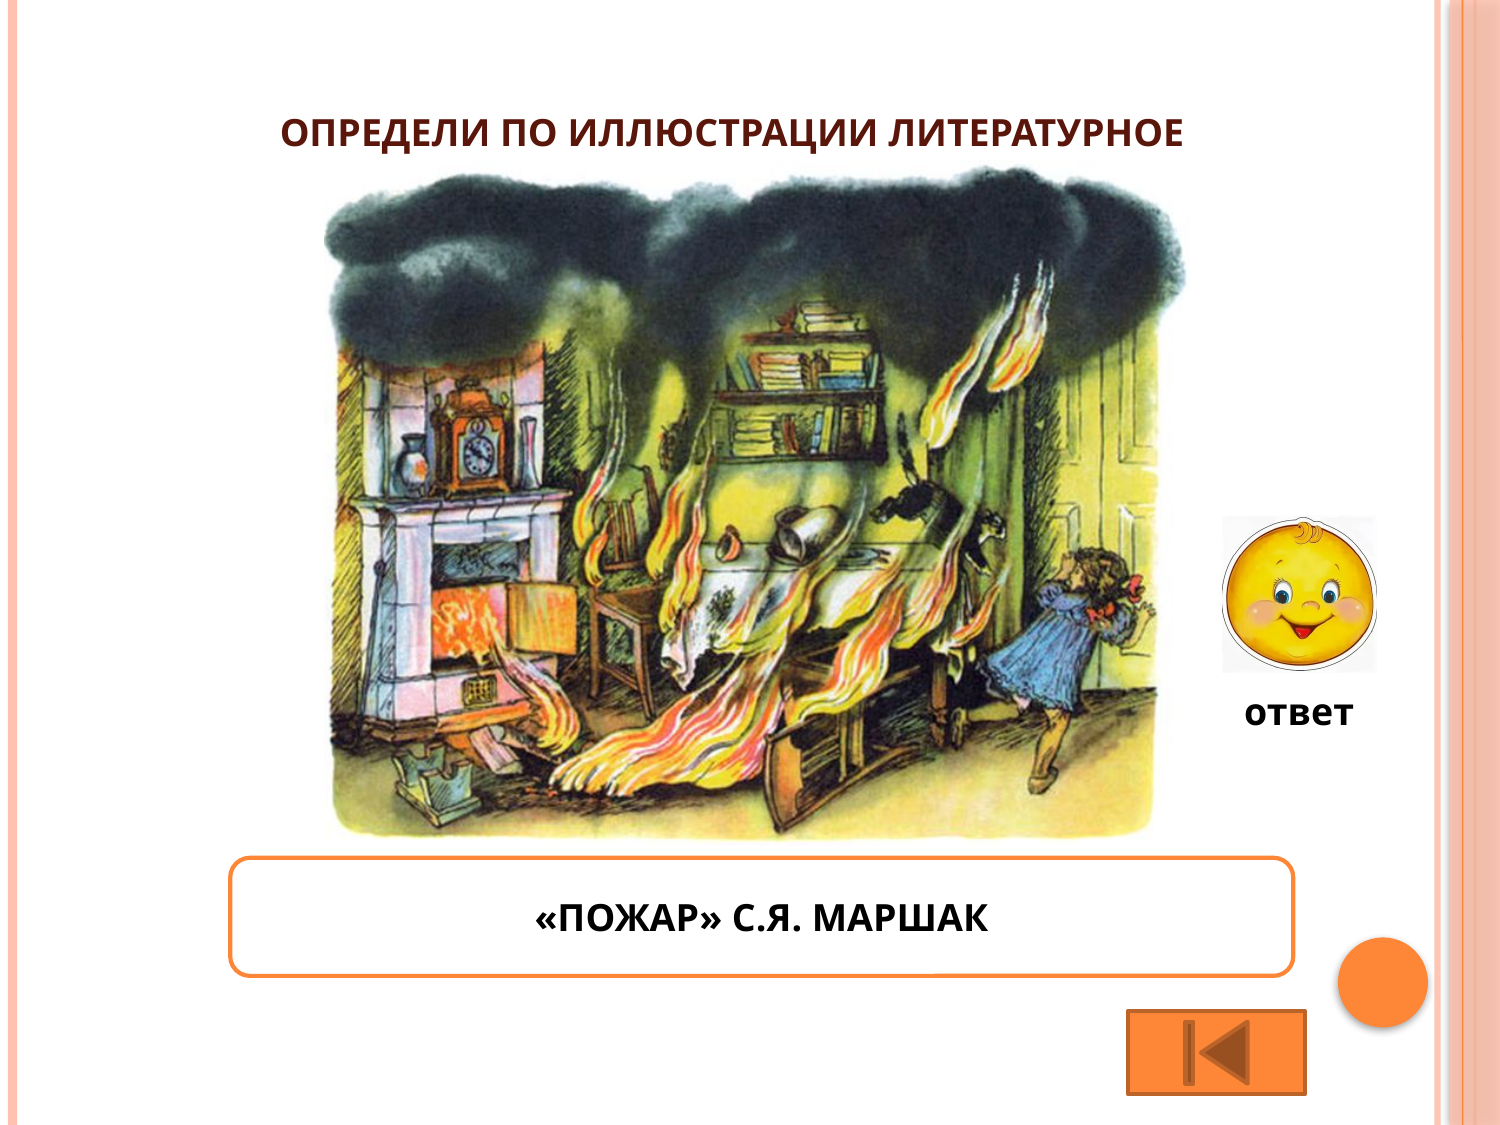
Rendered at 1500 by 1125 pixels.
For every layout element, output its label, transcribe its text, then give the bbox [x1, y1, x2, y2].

text_box [1126, 1009, 1307, 1096]
text_box ОПРЕДЕЛИ ПО ИЛЛЮСТРАЦИИ ЛИТЕРАТУРНОЕ ПРОИЗВЕДЕНИЕ. [171, 101, 1294, 207]
picture [324, 160, 1191, 847]
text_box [1221, 514, 1377, 742]
text_box «ПОЖАР» С.Я. МАРШАК [228, 855, 1296, 978]
